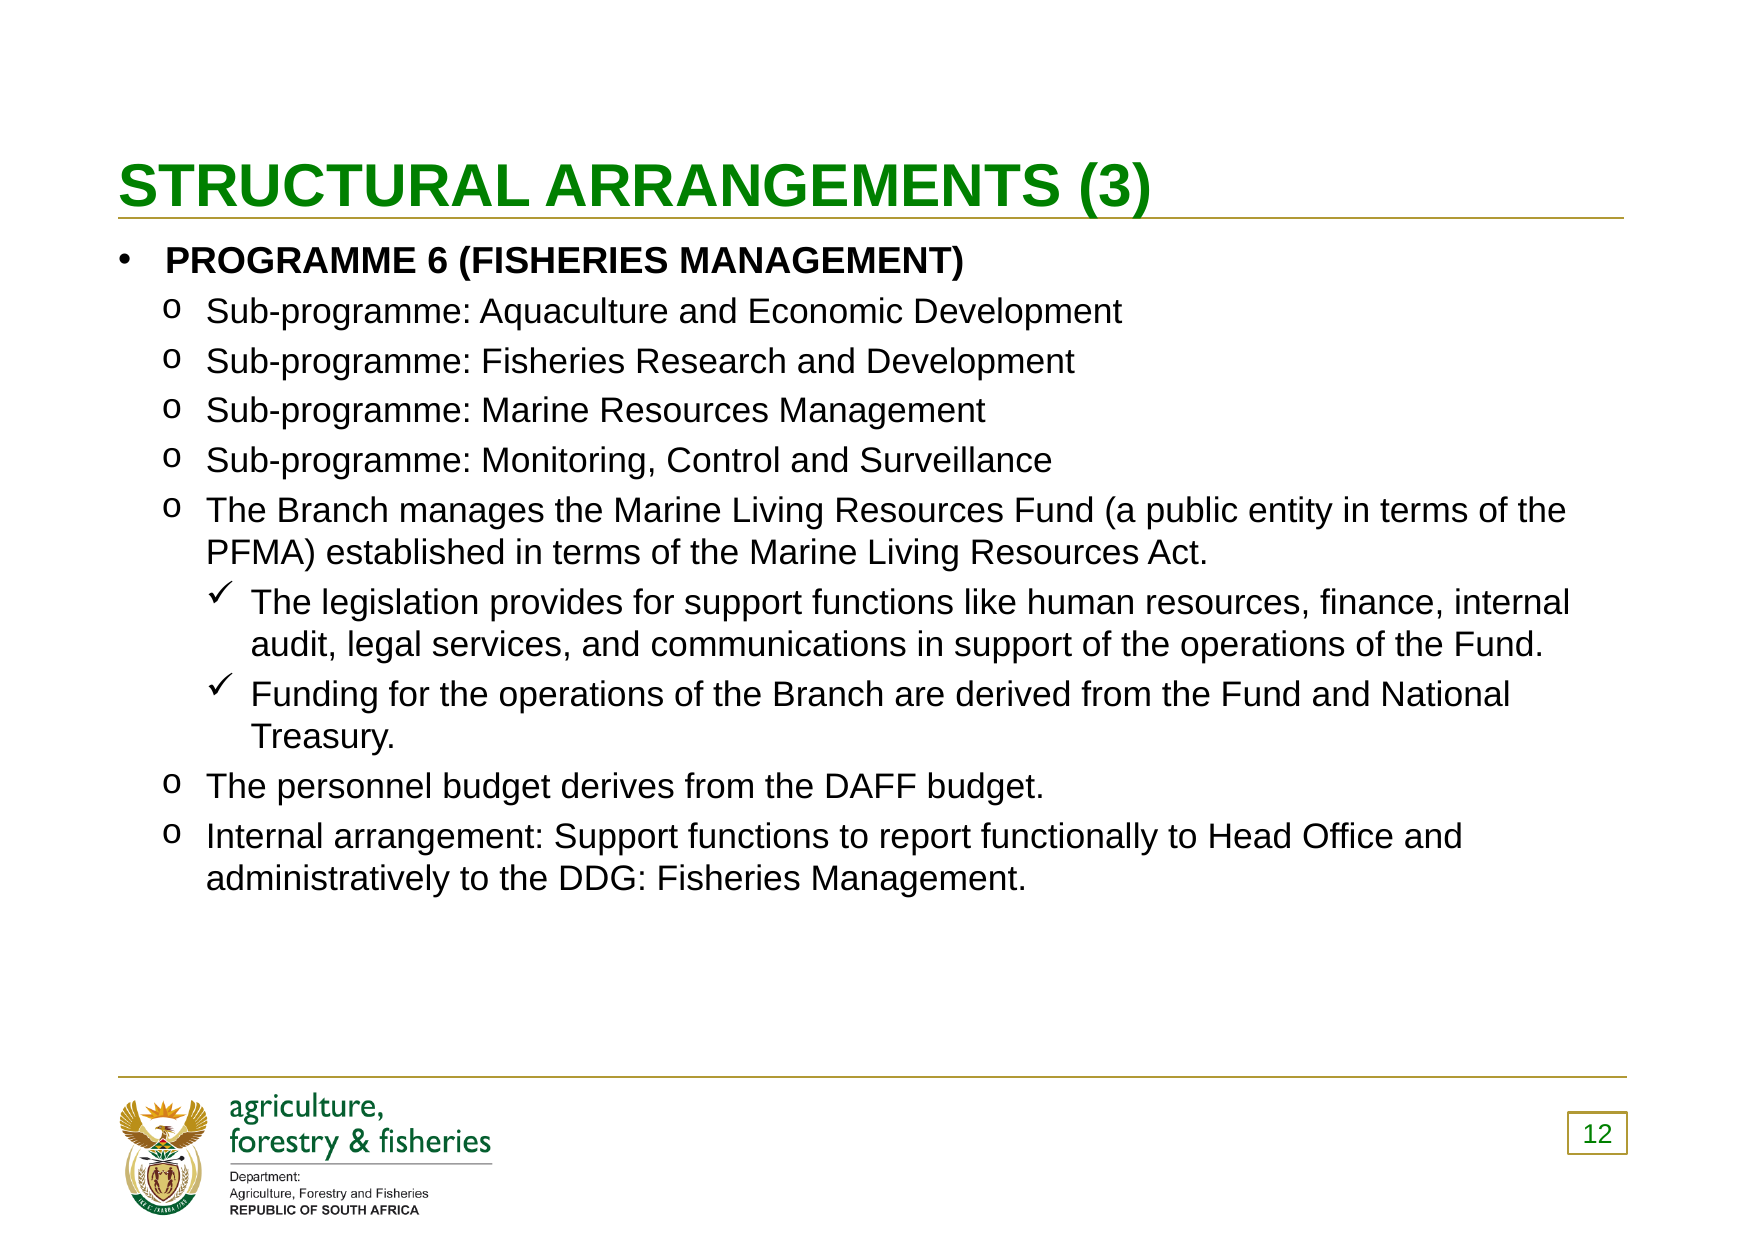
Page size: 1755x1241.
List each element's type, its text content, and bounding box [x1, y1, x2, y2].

list Programme 6 (Fisheries Management) Sub-programme: Aquaculture and Economic Development Sub-programme: Fisheries Research and Development Sub-programme: Marine Resources Management Sub-programme: Monitoring, Control and Surveillance The Branch manages the Marine Living Resources Fund (a public entity in terms of the PFMA) established in terms of the Marine Living Resources Act. The legislation provides for support functions like human resources, finance, internal audit, legal services, and communications in support of the operations of the Fund. Funding for the operations of the Branch are derived from the Fund and National Treasury. The personnel budget derives from the DAFF budget. Internal arrangement: Support functions to report functionally to Head Office and administratively to the DDG: Fisheries Management. [118, 236, 1624, 1058]
slide_number 12 [1567, 1111, 1628, 1155]
picture [118, 1090, 493, 1218]
title STRUCTURAL ARRANGEMENTS (3) [118, 112, 1624, 219]
